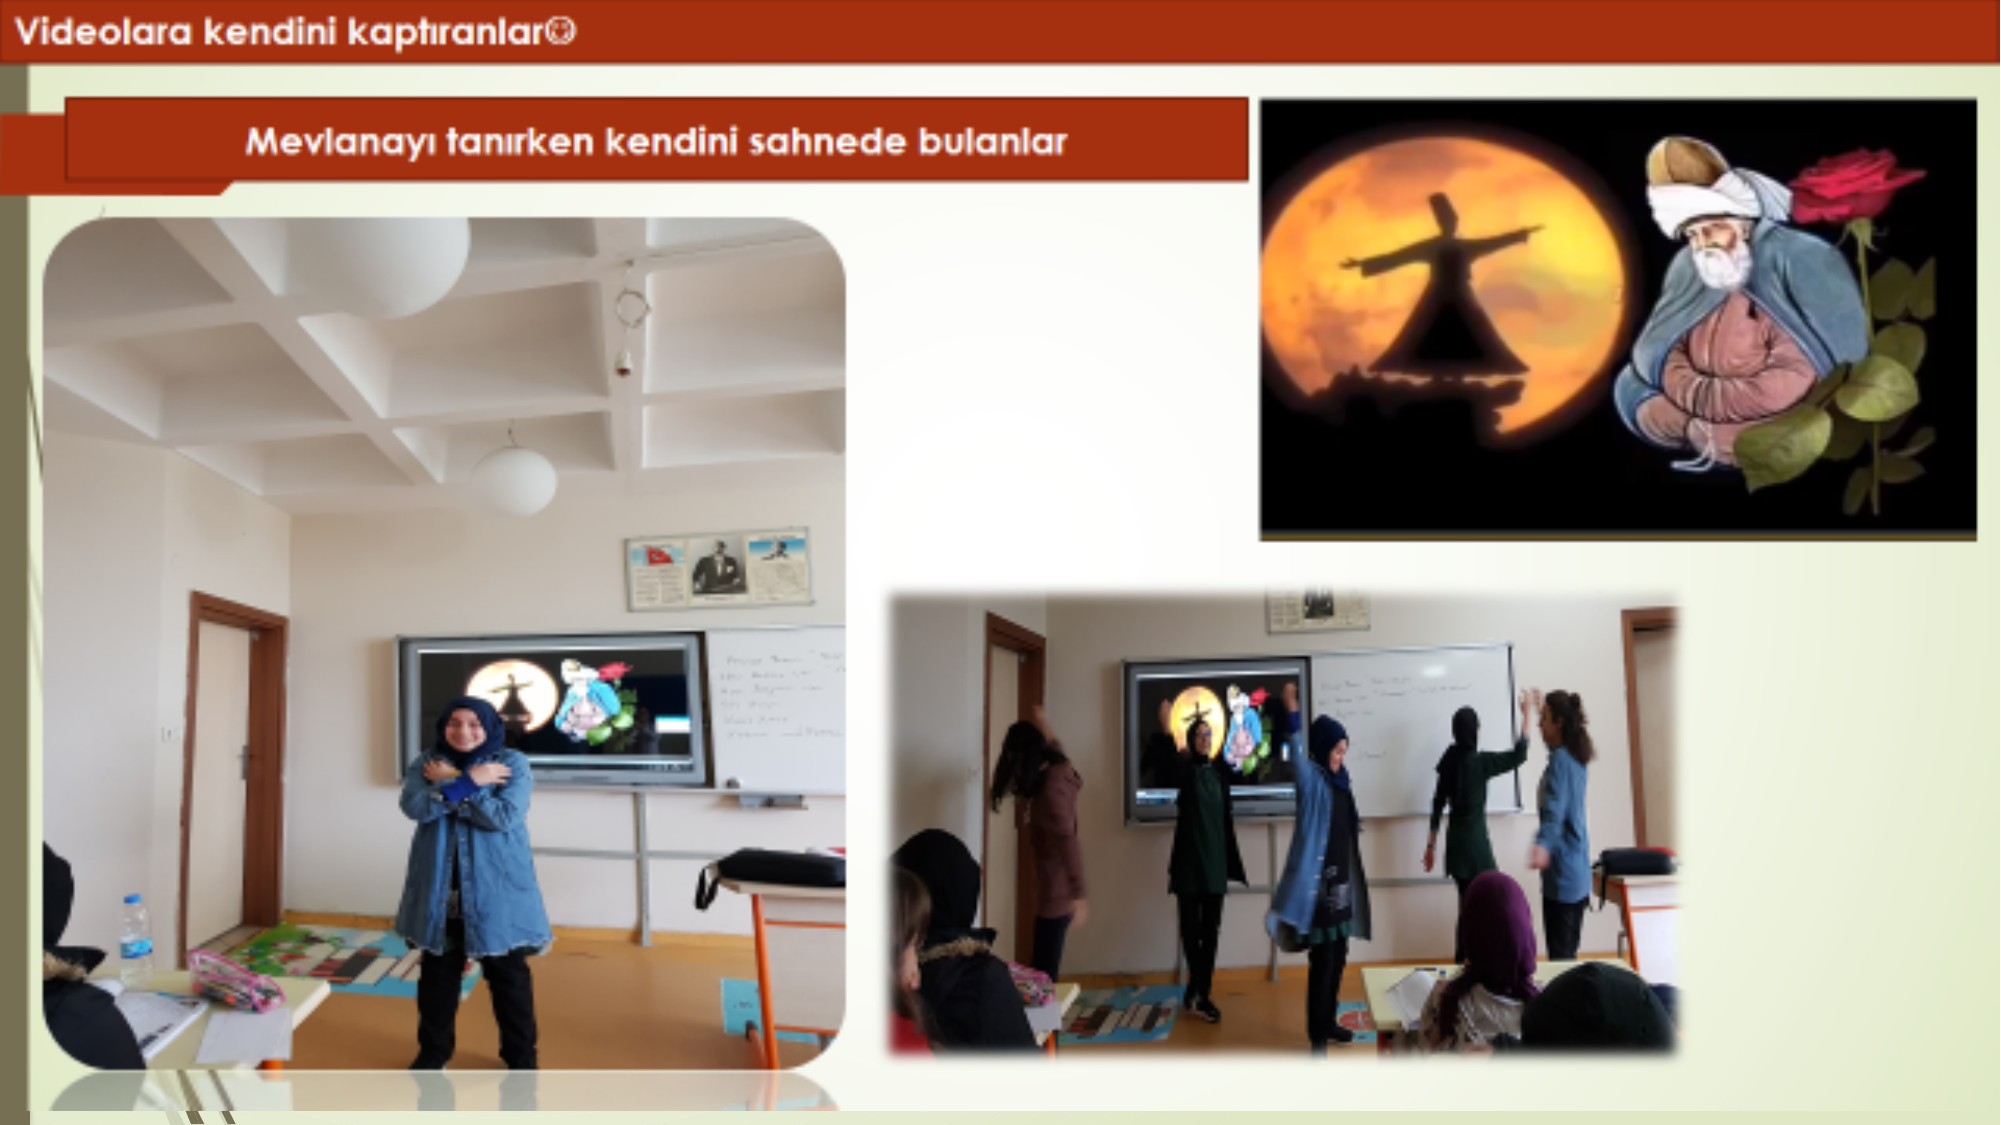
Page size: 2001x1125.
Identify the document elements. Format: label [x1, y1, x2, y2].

list [0, 0, 2000, 1112]
